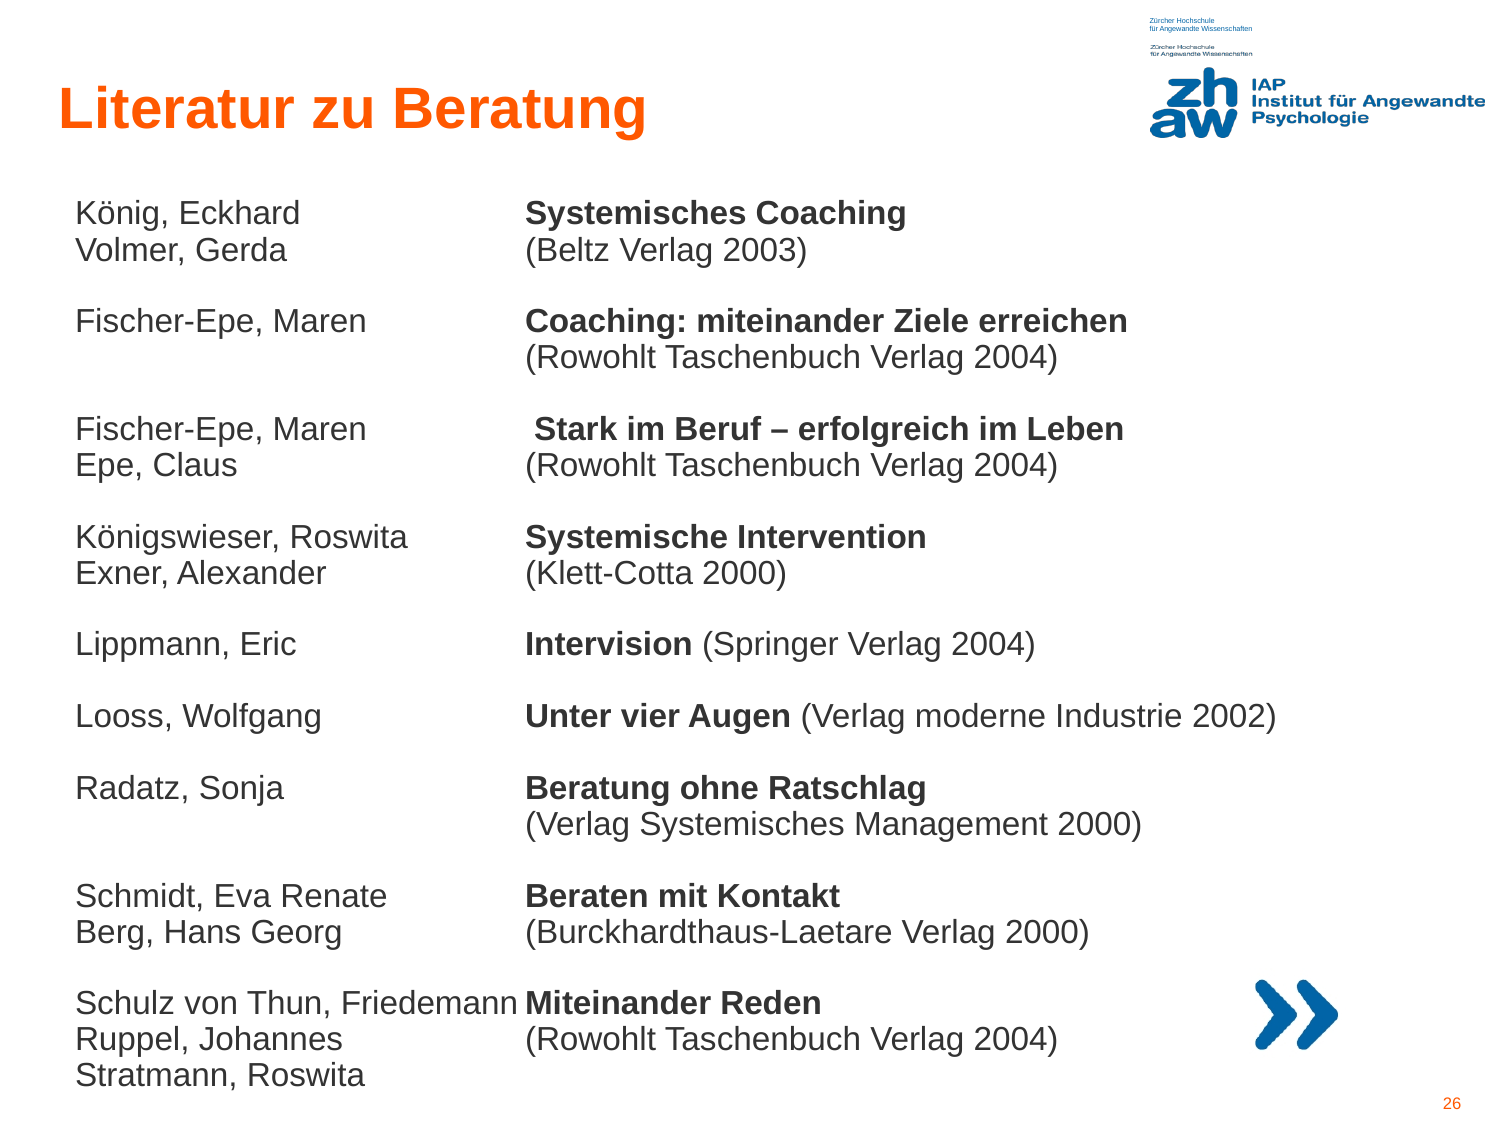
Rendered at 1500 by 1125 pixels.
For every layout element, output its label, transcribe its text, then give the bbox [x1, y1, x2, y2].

title Literatur zu Beratung [58, 0, 928, 148]
slide_number 26 [1126, 1064, 1477, 1125]
picture [1150, 45, 1485, 138]
text_box König, Eckhard Systemisches Coaching Volmer, Gerda (Beltz Verlag 2003) Fischer-Epe, Maren Coaching: miteinander Ziele erreichen (Rowohlt Taschenbuch Verlag 2004) Fischer-Epe, Maren Stark im Beruf – erfolgreich im Leben Epe, Claus (Rowohlt Taschenbuch Verlag 2004) Königswieser, Roswita Systemische Intervention Exner, Alexander (Klett-Cotta 2000) Lippmann, Eric Intervision (Springer Verlag 2004) Looss, Wolfgang Unter vier Augen (Verlag moderne Industrie 2002) Radatz, Sonja Beratung ohne Ratschlag (Verlag Systemisches Management 2000) Schmidt, Eva Renate Beraten mit Kontakt Berg, Hans Georg (Burckhardthaus-Laetare Verlag 2000) Schulz von Thun, Friedemann Miteinander Reden Ruppel, Johannes (Rowohlt Taschenbuch Verlag 2004) Stratmann, Roswita [74, 196, 1327, 988]
picture [1236, 955, 1385, 1058]
